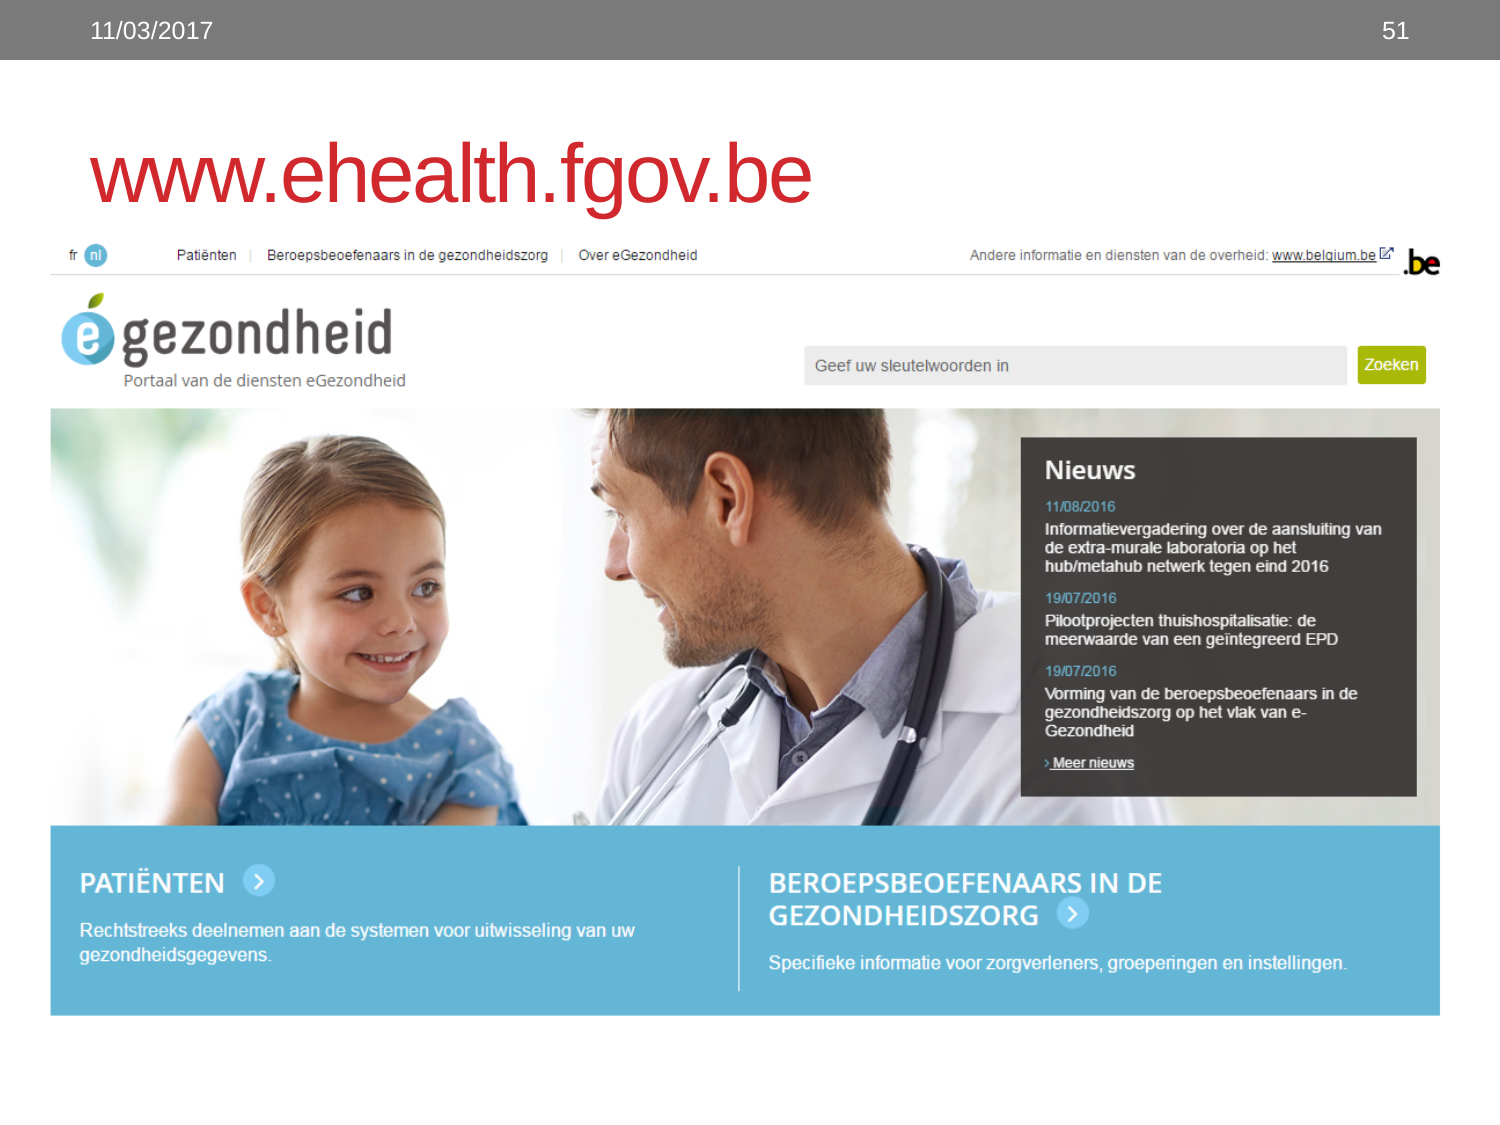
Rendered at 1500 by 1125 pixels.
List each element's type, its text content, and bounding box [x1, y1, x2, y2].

slide_number 51 [1250, 3, 1425, 57]
title www.ehealth.fgov.be [75, 87, 1425, 235]
picture [9, 237, 1491, 1069]
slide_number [75, 3, 550, 57]
